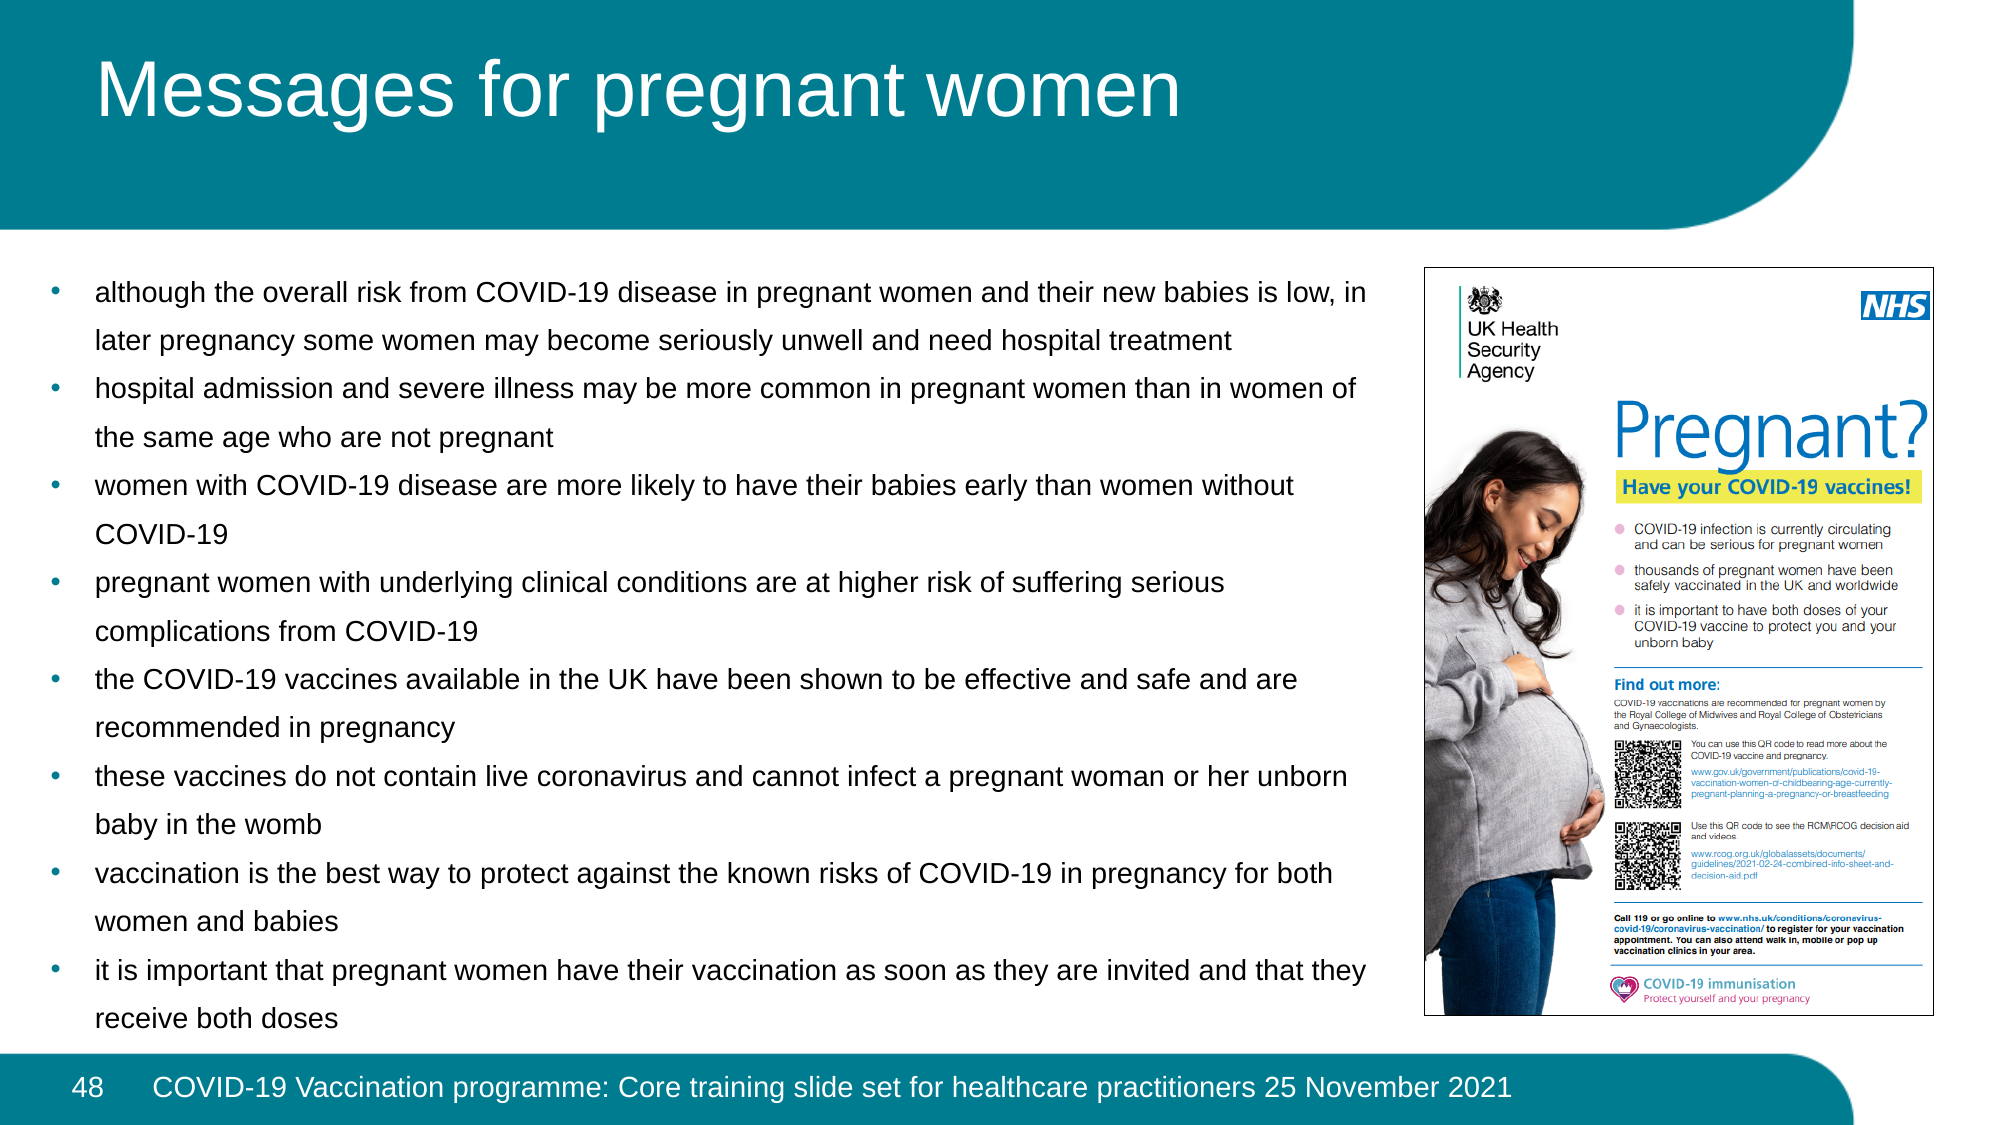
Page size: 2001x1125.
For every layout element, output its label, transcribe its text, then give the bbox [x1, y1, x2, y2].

slide_number 48 [21, 1056, 120, 1117]
picture [1424, 267, 1934, 1016]
title Messages for pregnant women [80, 40, 1837, 148]
footer COVID-19 Vaccination programme: Core training slide set for healthcare practitioners 25 November 2021 [137, 1056, 1780, 1116]
list although the overall risk from COVID-19 disease in pregnant women and their new babies is low, in later pregnancy some women may become seriously unwell and need hospital treatment hospital admission and severe illness may be more common in pregnant women than in women of the same age who are not pregnant women with COVID-19 disease are more likely to have their babies early than women without COVID-19 pregnant women with underlying clinical conditions are at higher risk of suffering serious complications from COVID-19 the COVID-19 vaccines available in the UK have been shown to be effective and safe and are recommended in pregnancy these vaccines do not contain live coronavirus and cannot infect a pregnant woman or her unborn baby in the womb vaccination is the best way to protect against the known risks of COVID-19 in pregnancy for both women and babies it is important that pregnant women have their vaccination as soon as they are invited and that they receive both doses [35, 238, 1405, 1046]
